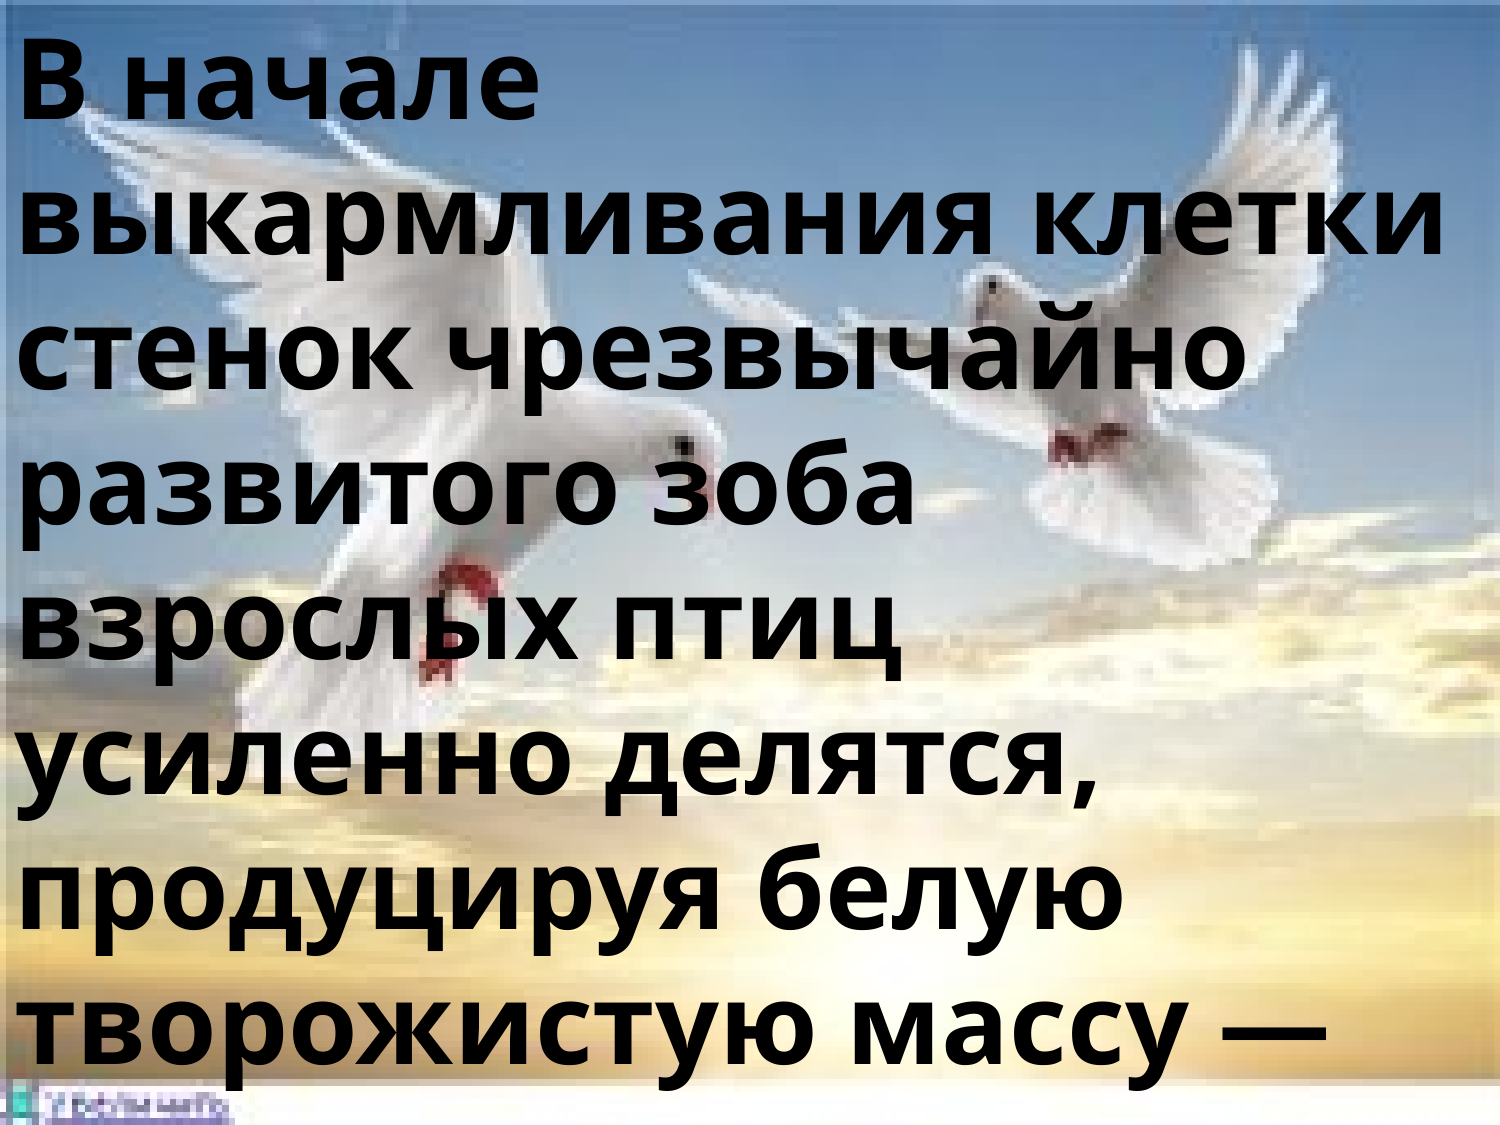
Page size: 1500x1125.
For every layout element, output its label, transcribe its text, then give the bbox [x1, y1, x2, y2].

text_box В начале выкармливания клетки стенок чрезвычайно развитого зоба взрослых птиц усиленно делятся, продуцируя белую творожистую массу — «птичье молоко». Позже к этой белковой отрыжке добавляются разбухшие в зобу семена. [0, 0, 1500, 1125]
